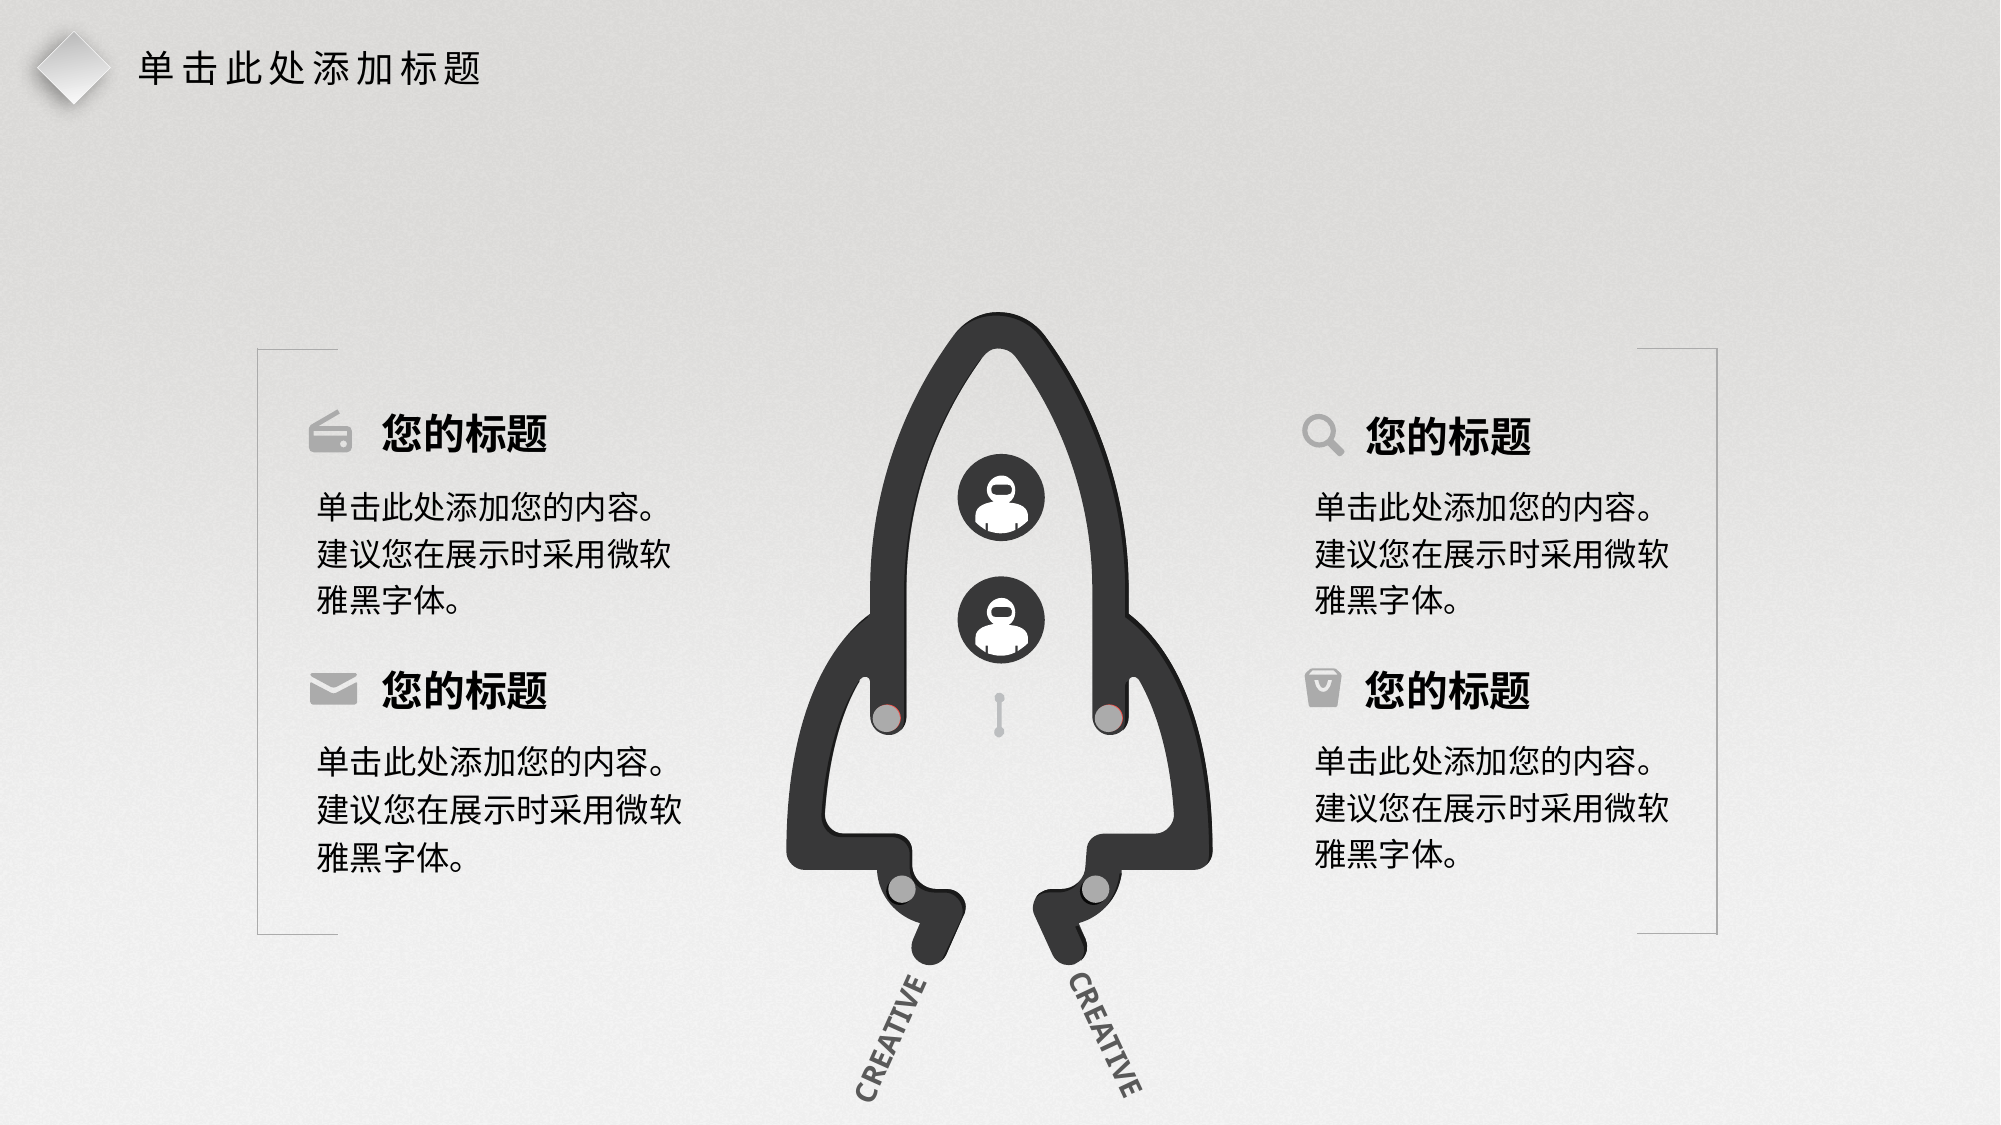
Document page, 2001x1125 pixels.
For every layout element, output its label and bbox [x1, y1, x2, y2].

text_box [257, 347, 1718, 936]
picture [0, 0, 2000, 1125]
